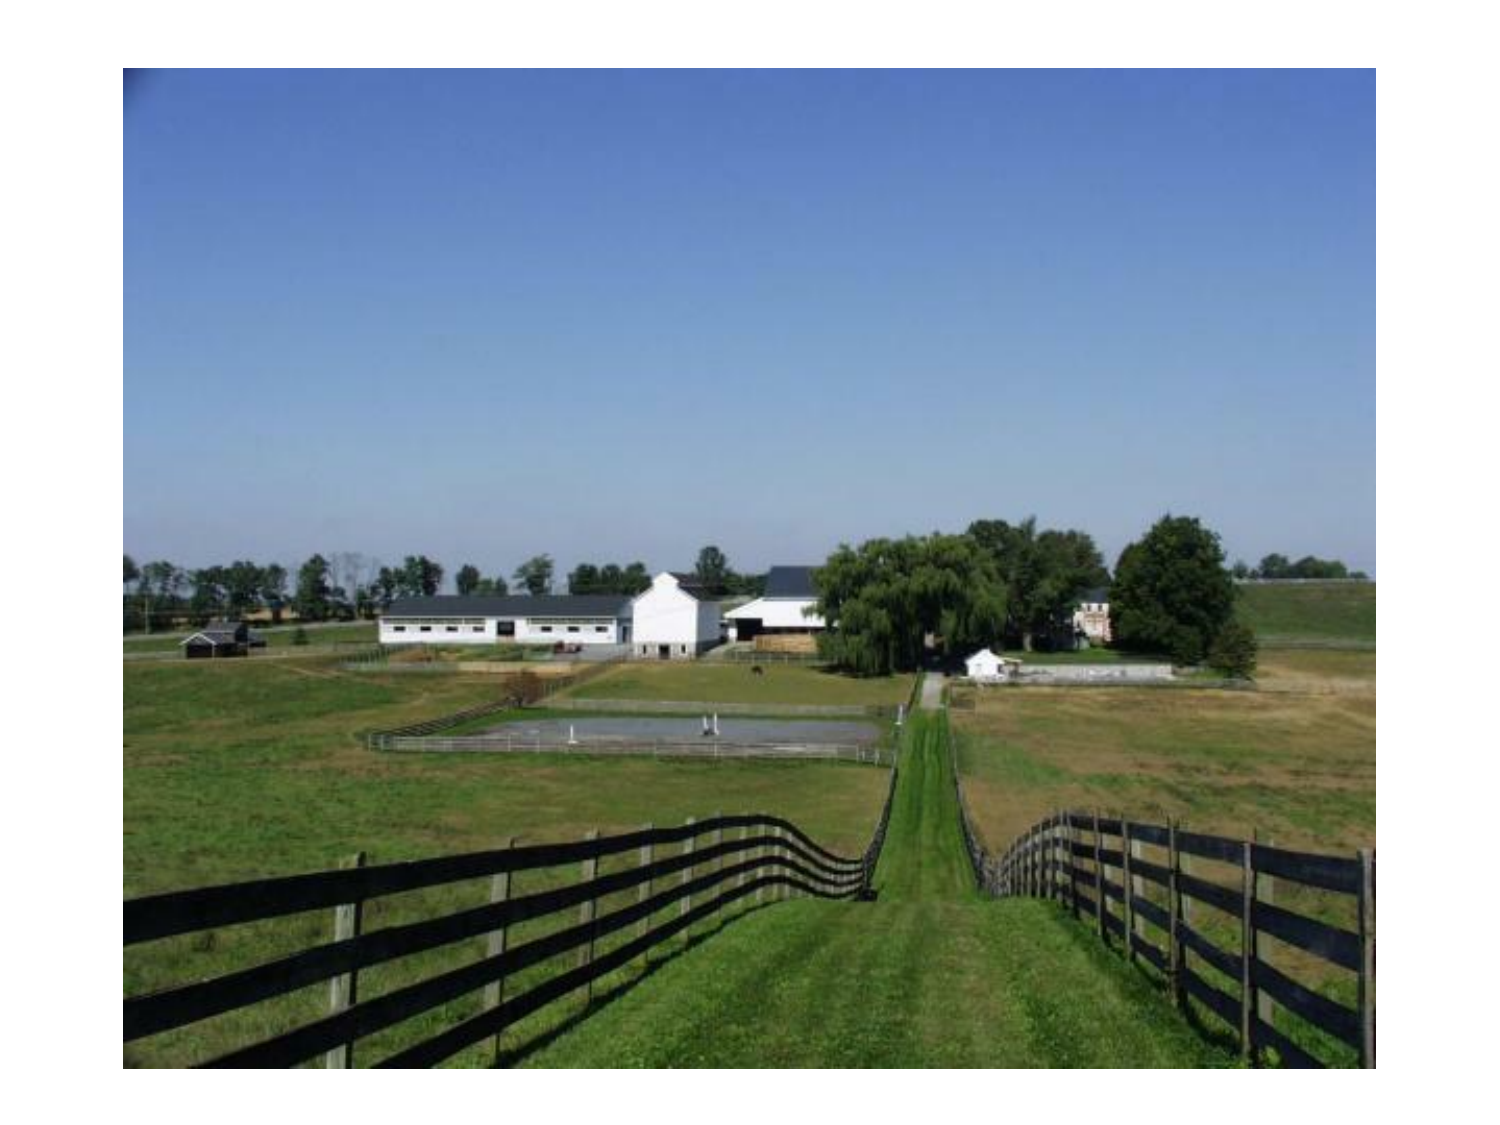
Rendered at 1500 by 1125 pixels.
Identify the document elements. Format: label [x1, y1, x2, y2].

picture [123, 67, 1377, 1069]
